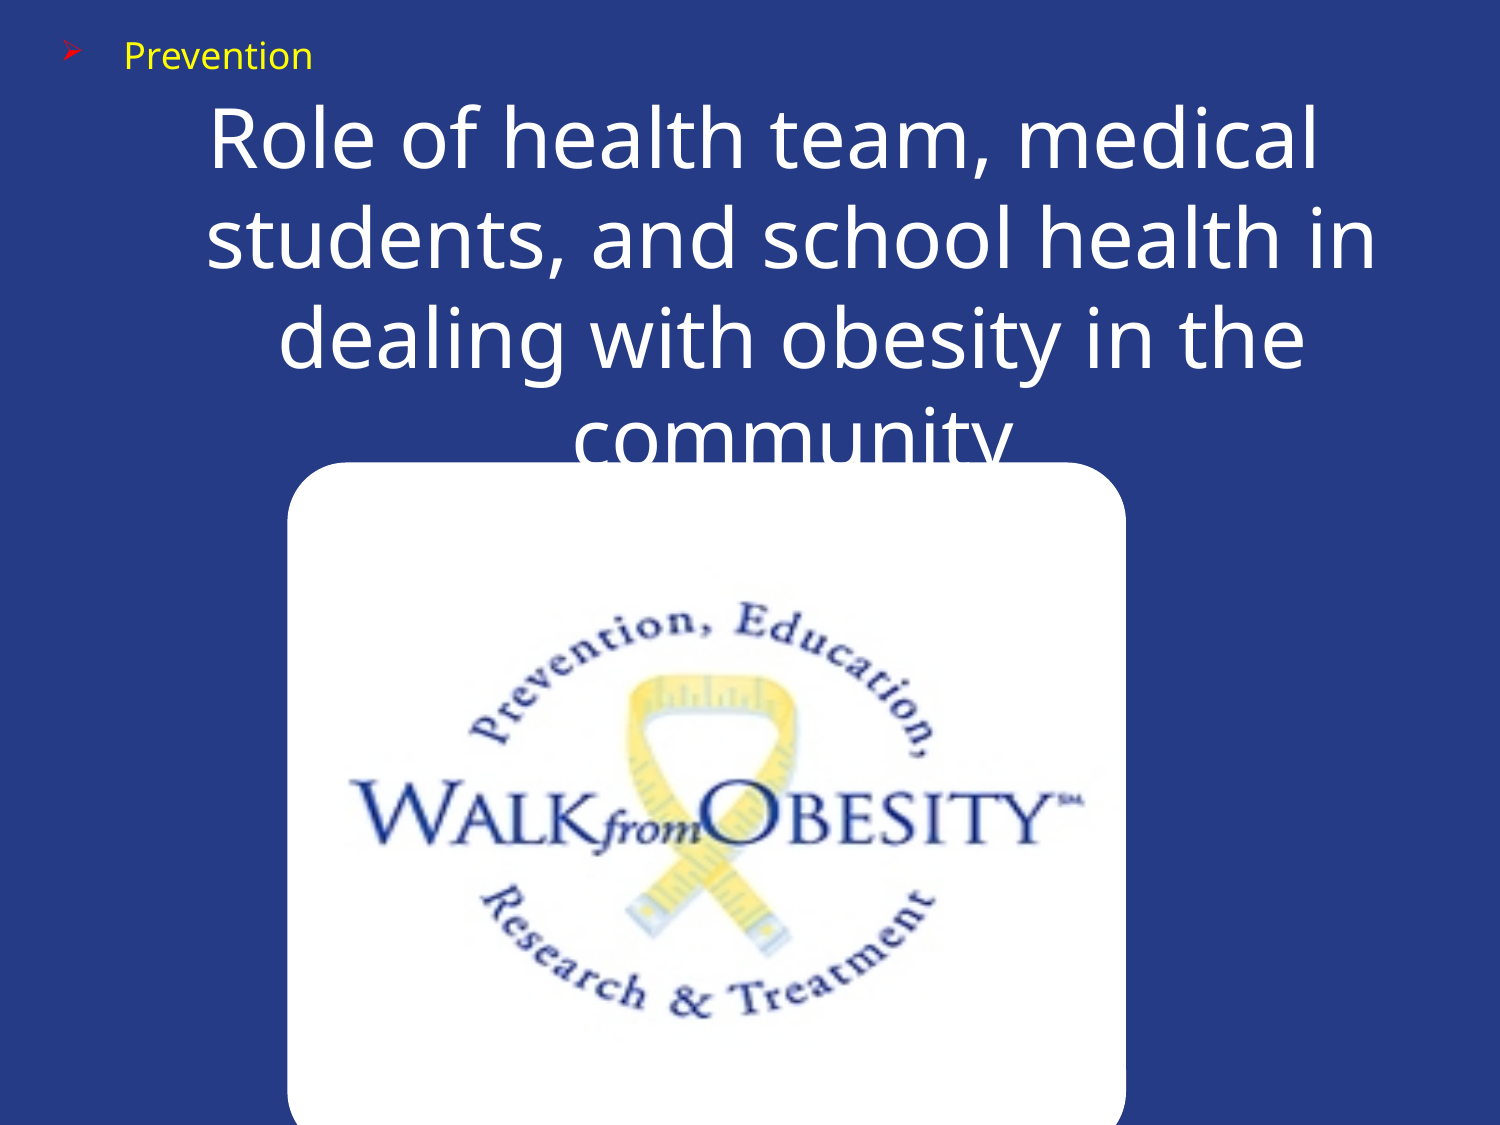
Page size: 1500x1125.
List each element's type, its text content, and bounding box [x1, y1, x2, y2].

list Role of health team, medical students, and school health in dealing with obesity in the community [29, 78, 1500, 821]
picture [287, 462, 1127, 1125]
text_box Prevention [45, 24, 329, 85]
